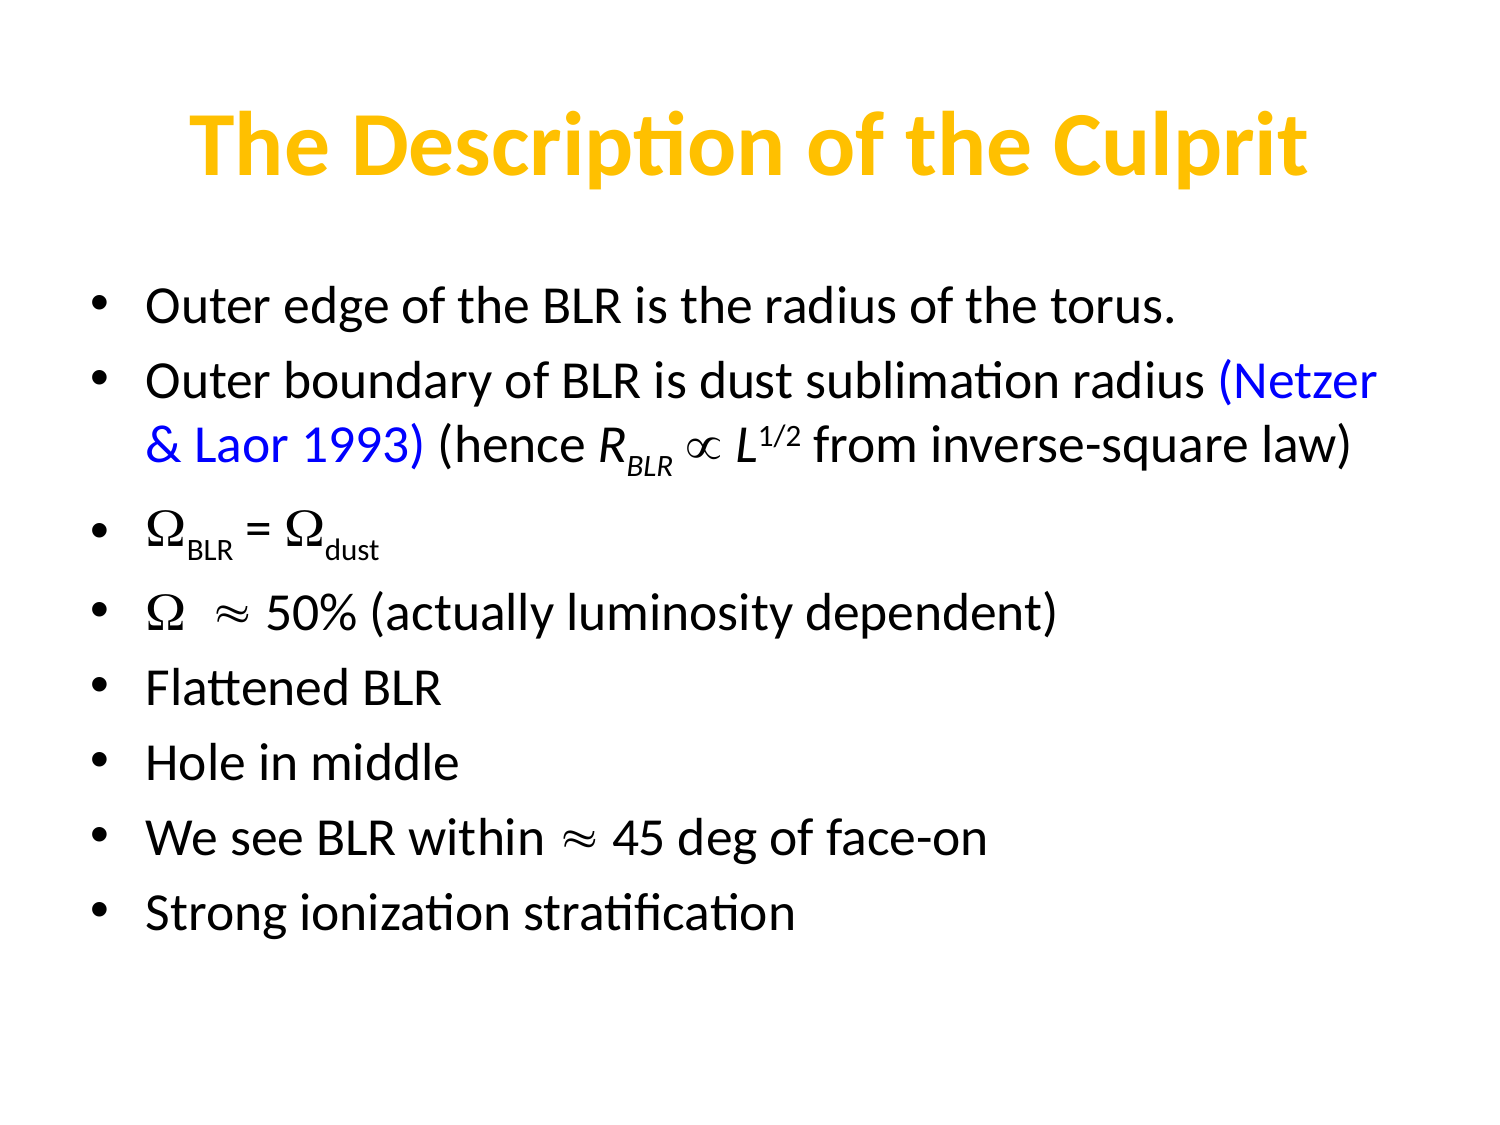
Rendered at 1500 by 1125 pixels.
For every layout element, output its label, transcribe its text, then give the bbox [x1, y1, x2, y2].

list Outer edge of the BLR is the radius of the torus. Outer boundary of BLR is dust sublimation radius (Netzer & Laor 1993) (hence RBLR  L1/2 from inverse-square law) WBLR = Wdust W  50% (actually luminosity dependent) Flattened BLR Hole in middle We see BLR within  45 deg of face-on Strong ionization stratification [74, 262, 1426, 1006]
title The Description of the Culprit [74, 44, 1426, 233]
